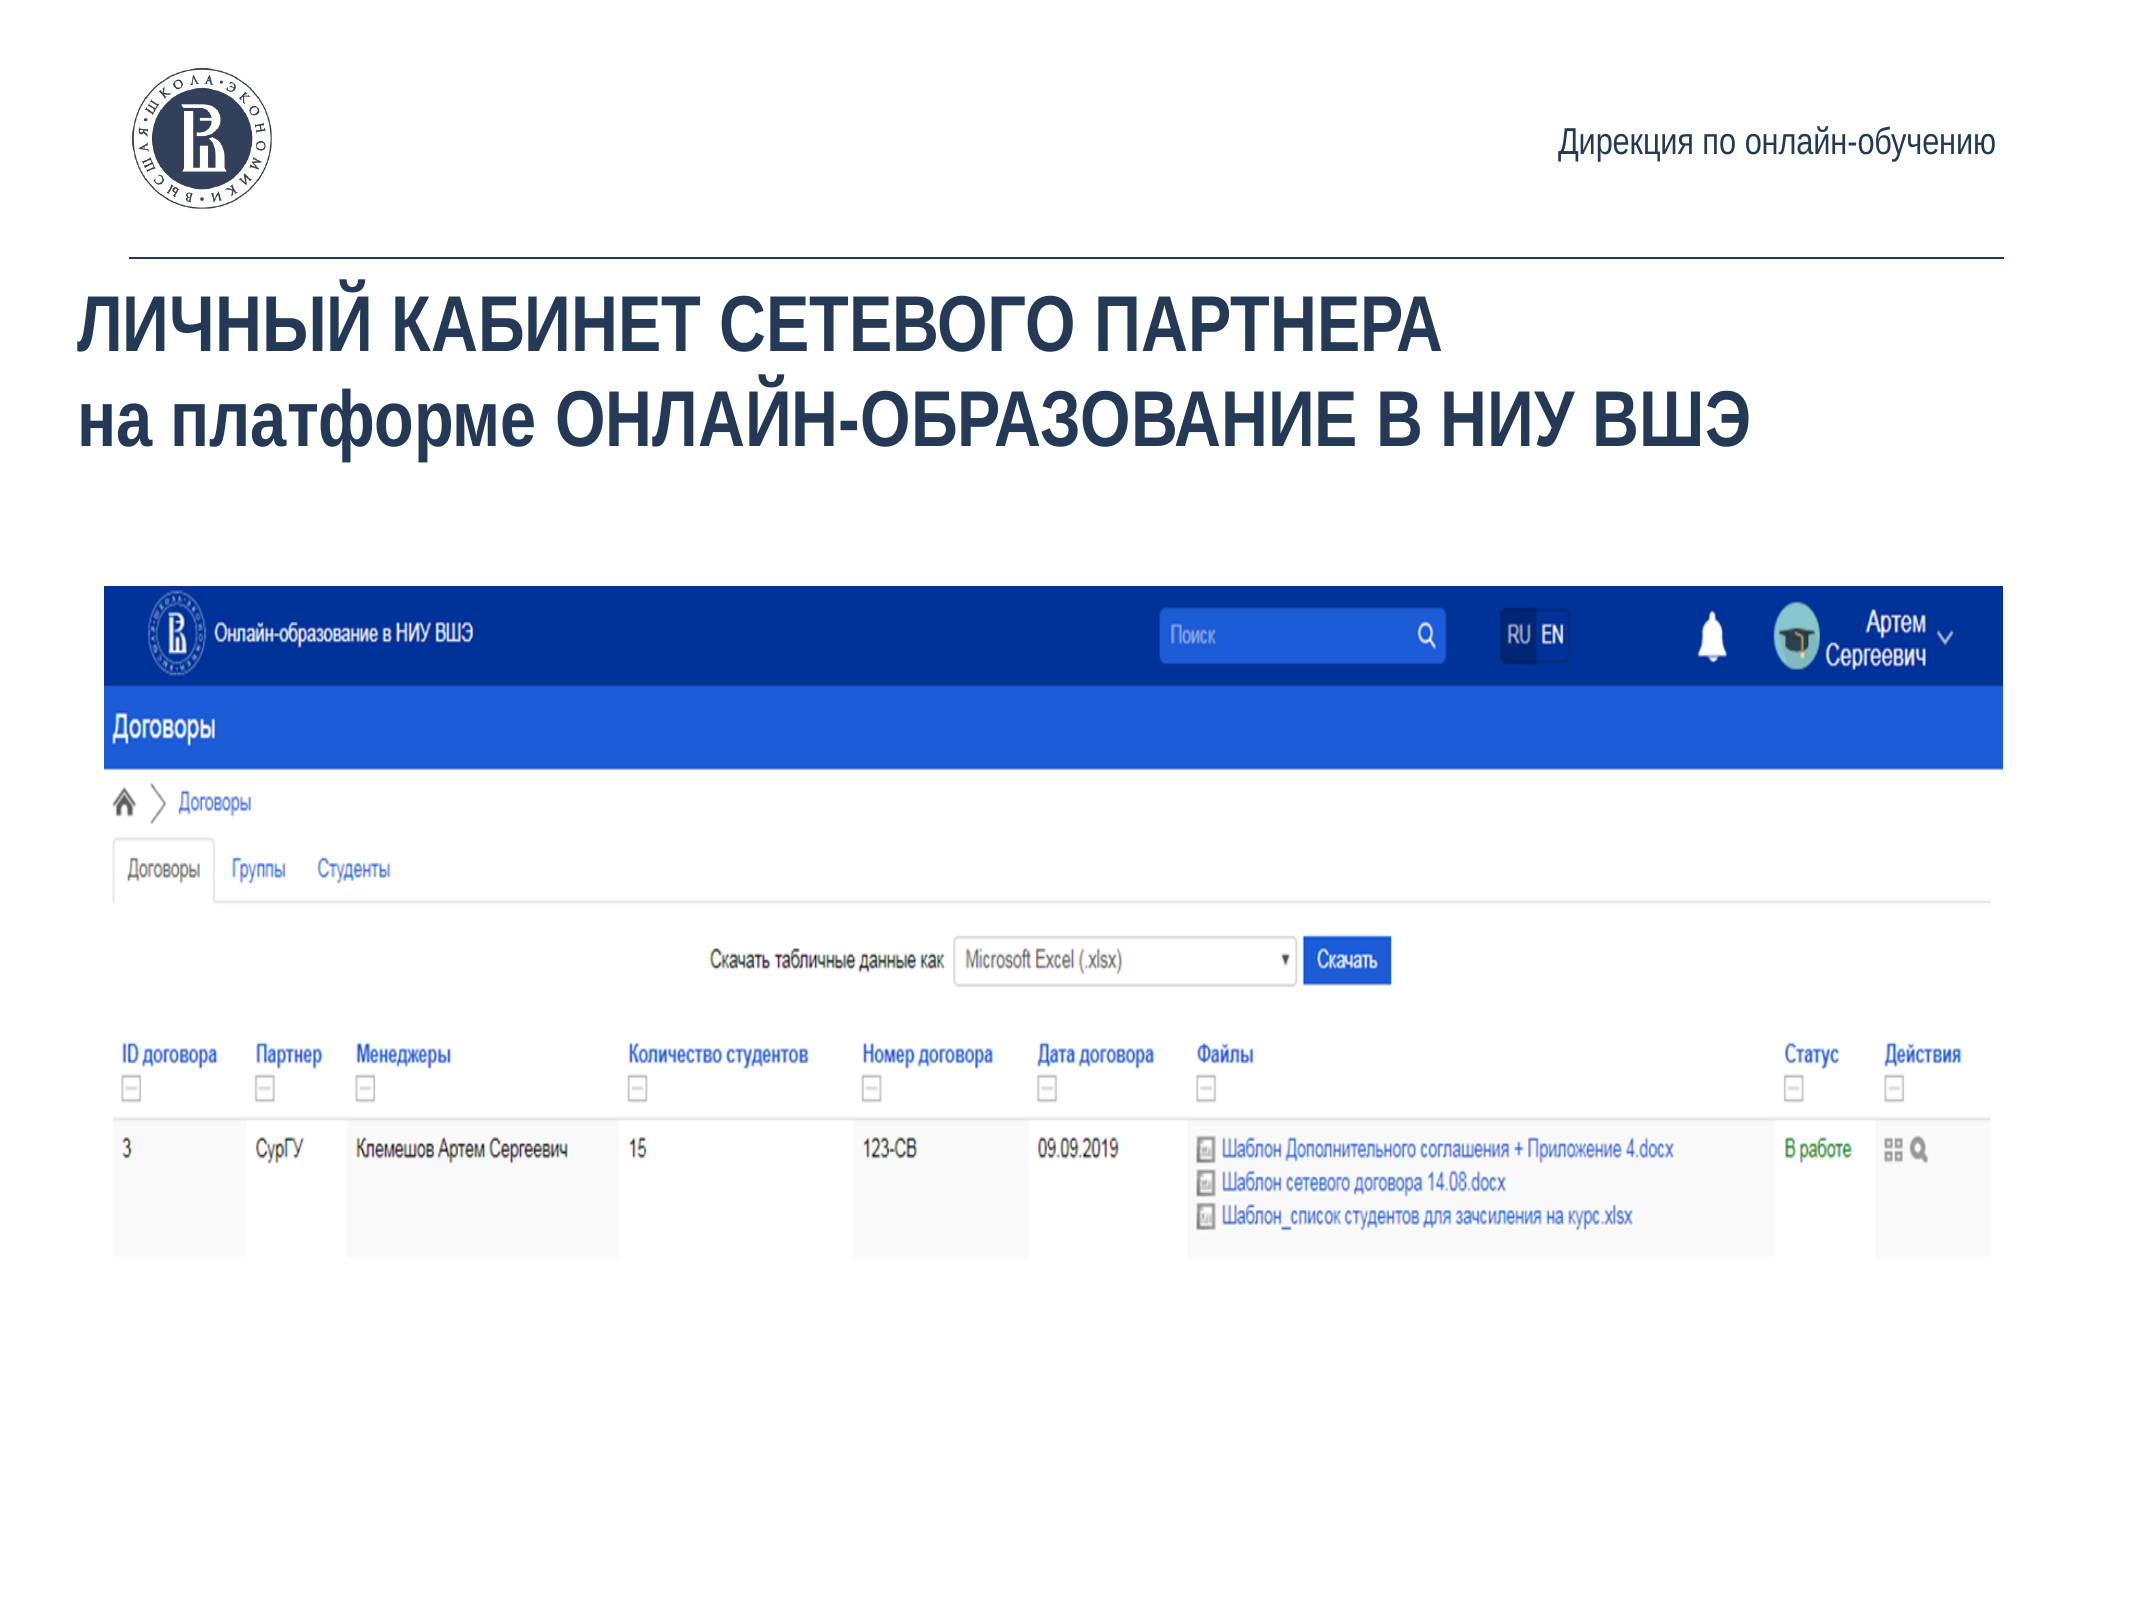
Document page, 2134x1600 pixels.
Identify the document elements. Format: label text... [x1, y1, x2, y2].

text_box Дирекция по онлайн-обучению [1556, 114, 2003, 162]
text_box [132, 68, 272, 209]
picture [103, 586, 2003, 1263]
title ЛИЧНЫЙ КАБИНЕТ СЕТЕВОГО ПАРТНЕРА на платформе ОНЛАЙН-ОБРАЗОВАНИЕ В НИУ ВШЭ [75, 272, 2059, 464]
